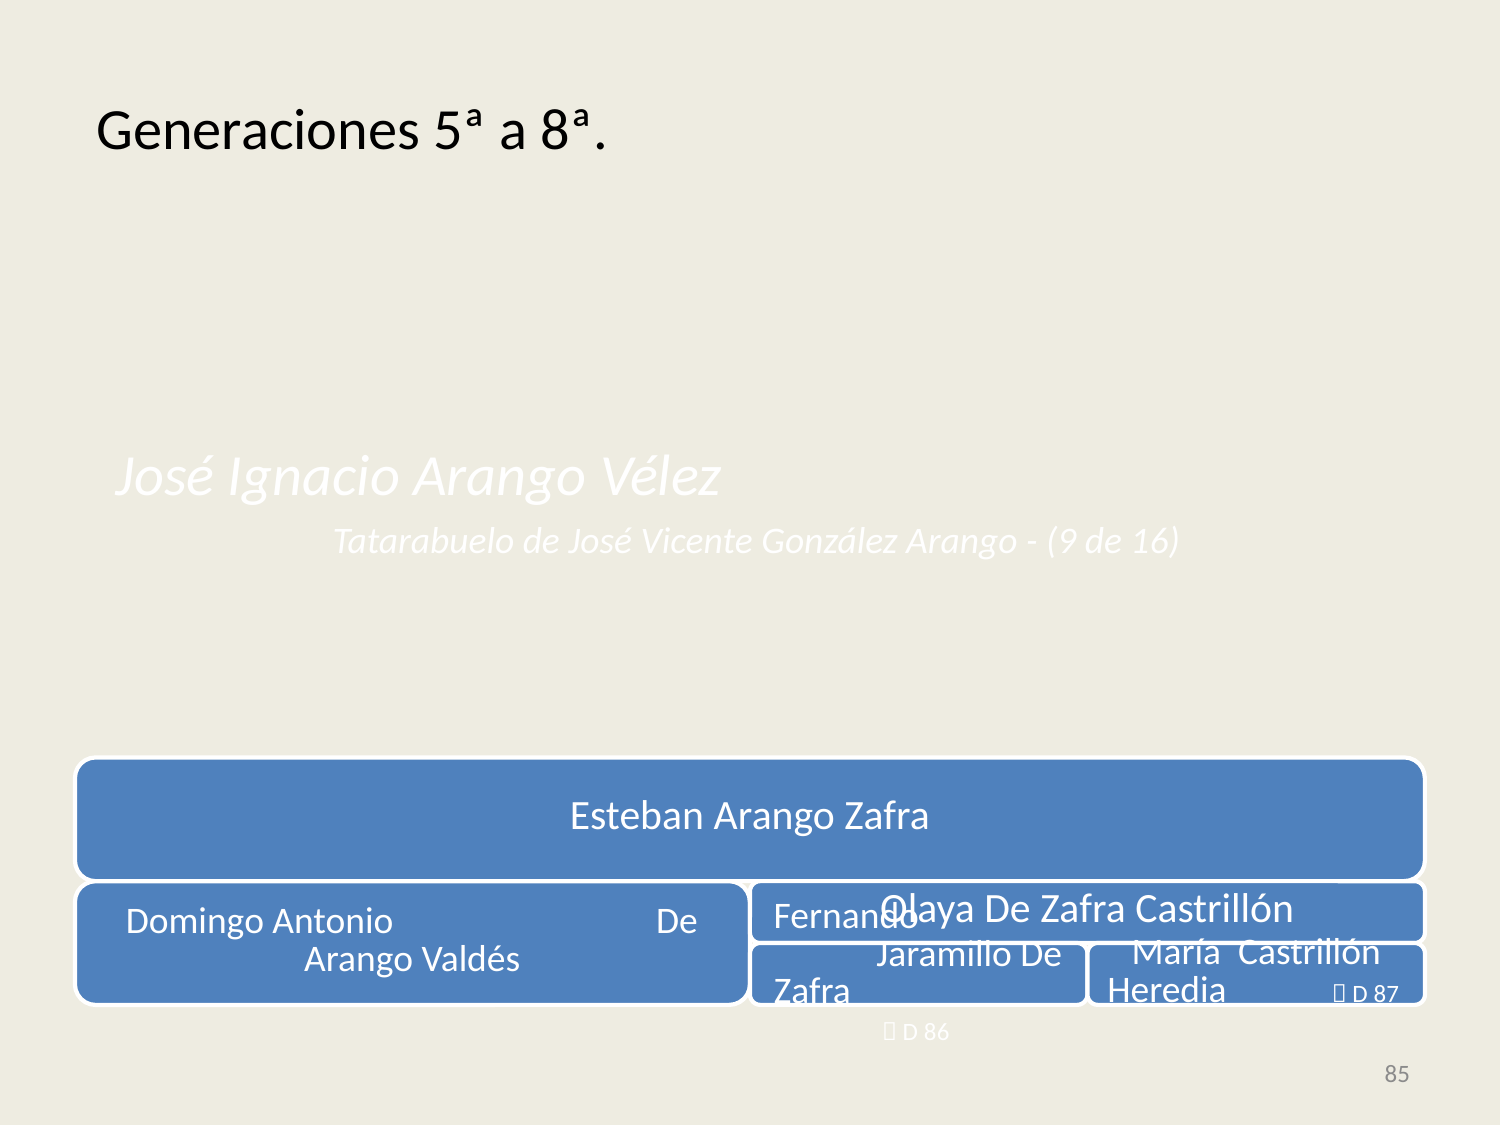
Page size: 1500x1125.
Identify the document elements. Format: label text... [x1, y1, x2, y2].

title Generaciones 5ª a 8ª. [75, 45, 1425, 233]
slide_number 85 [1074, 1042, 1425, 1103]
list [74, 262, 1426, 1006]
